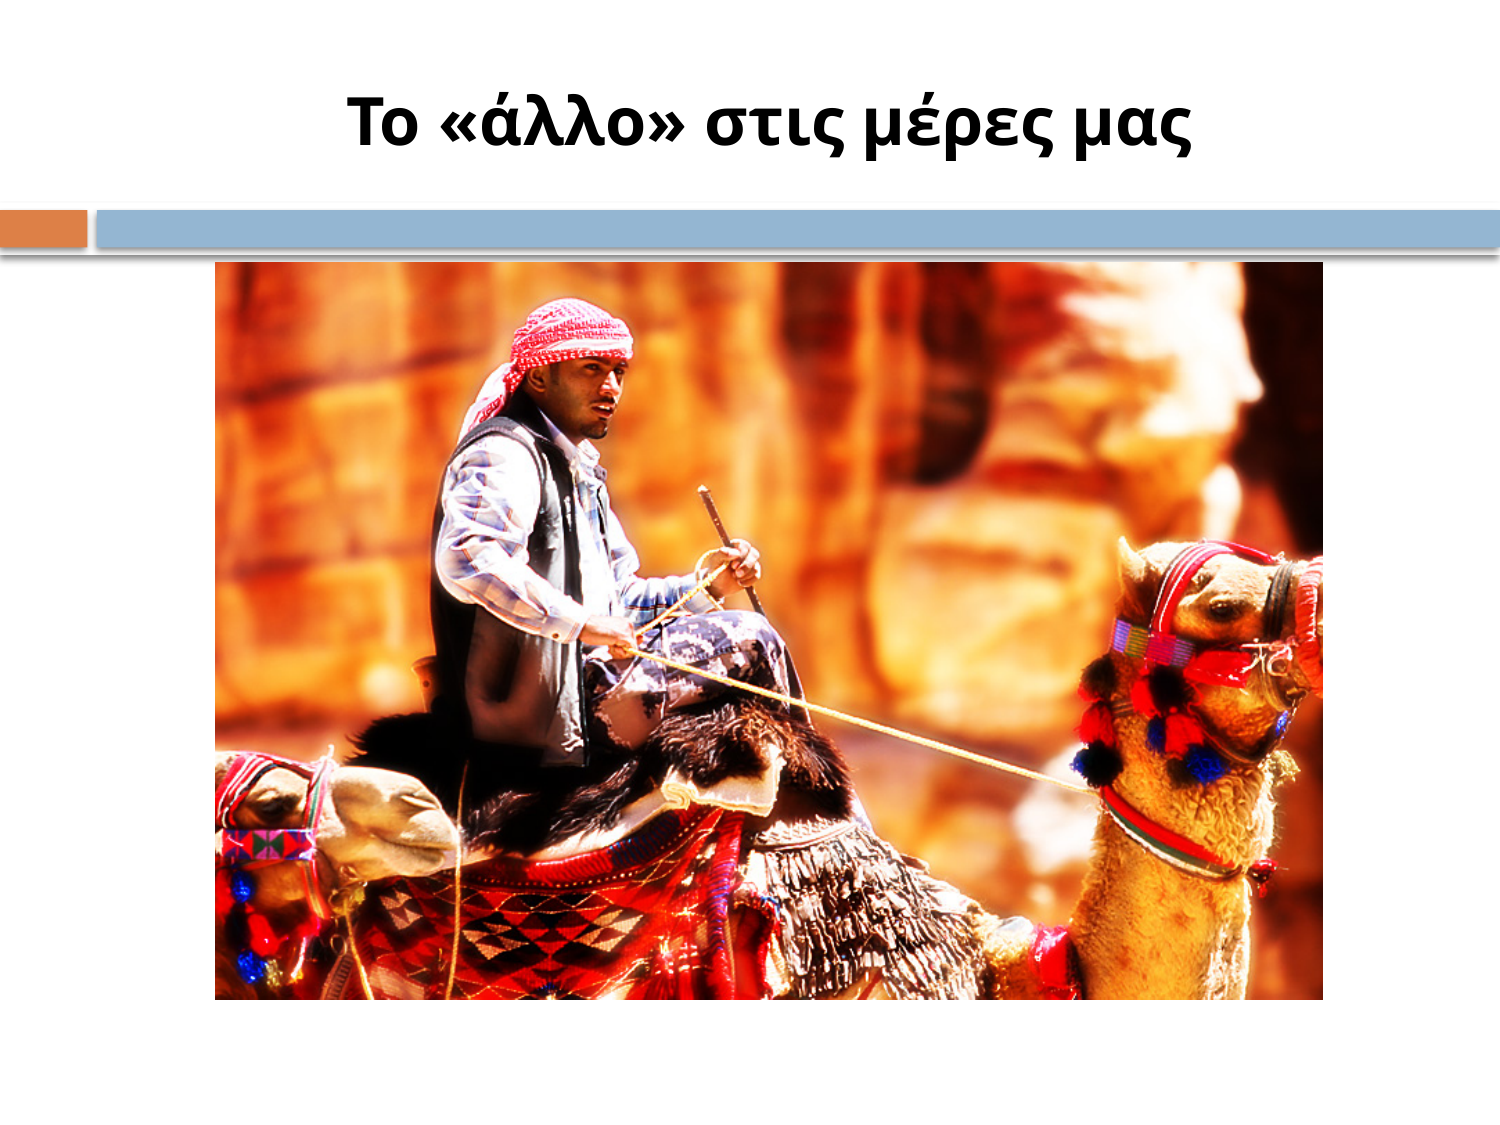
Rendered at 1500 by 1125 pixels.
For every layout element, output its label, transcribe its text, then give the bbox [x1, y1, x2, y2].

title Το «άλλο» στις μέρες μας [100, 37, 1438, 200]
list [215, 262, 1323, 1001]
